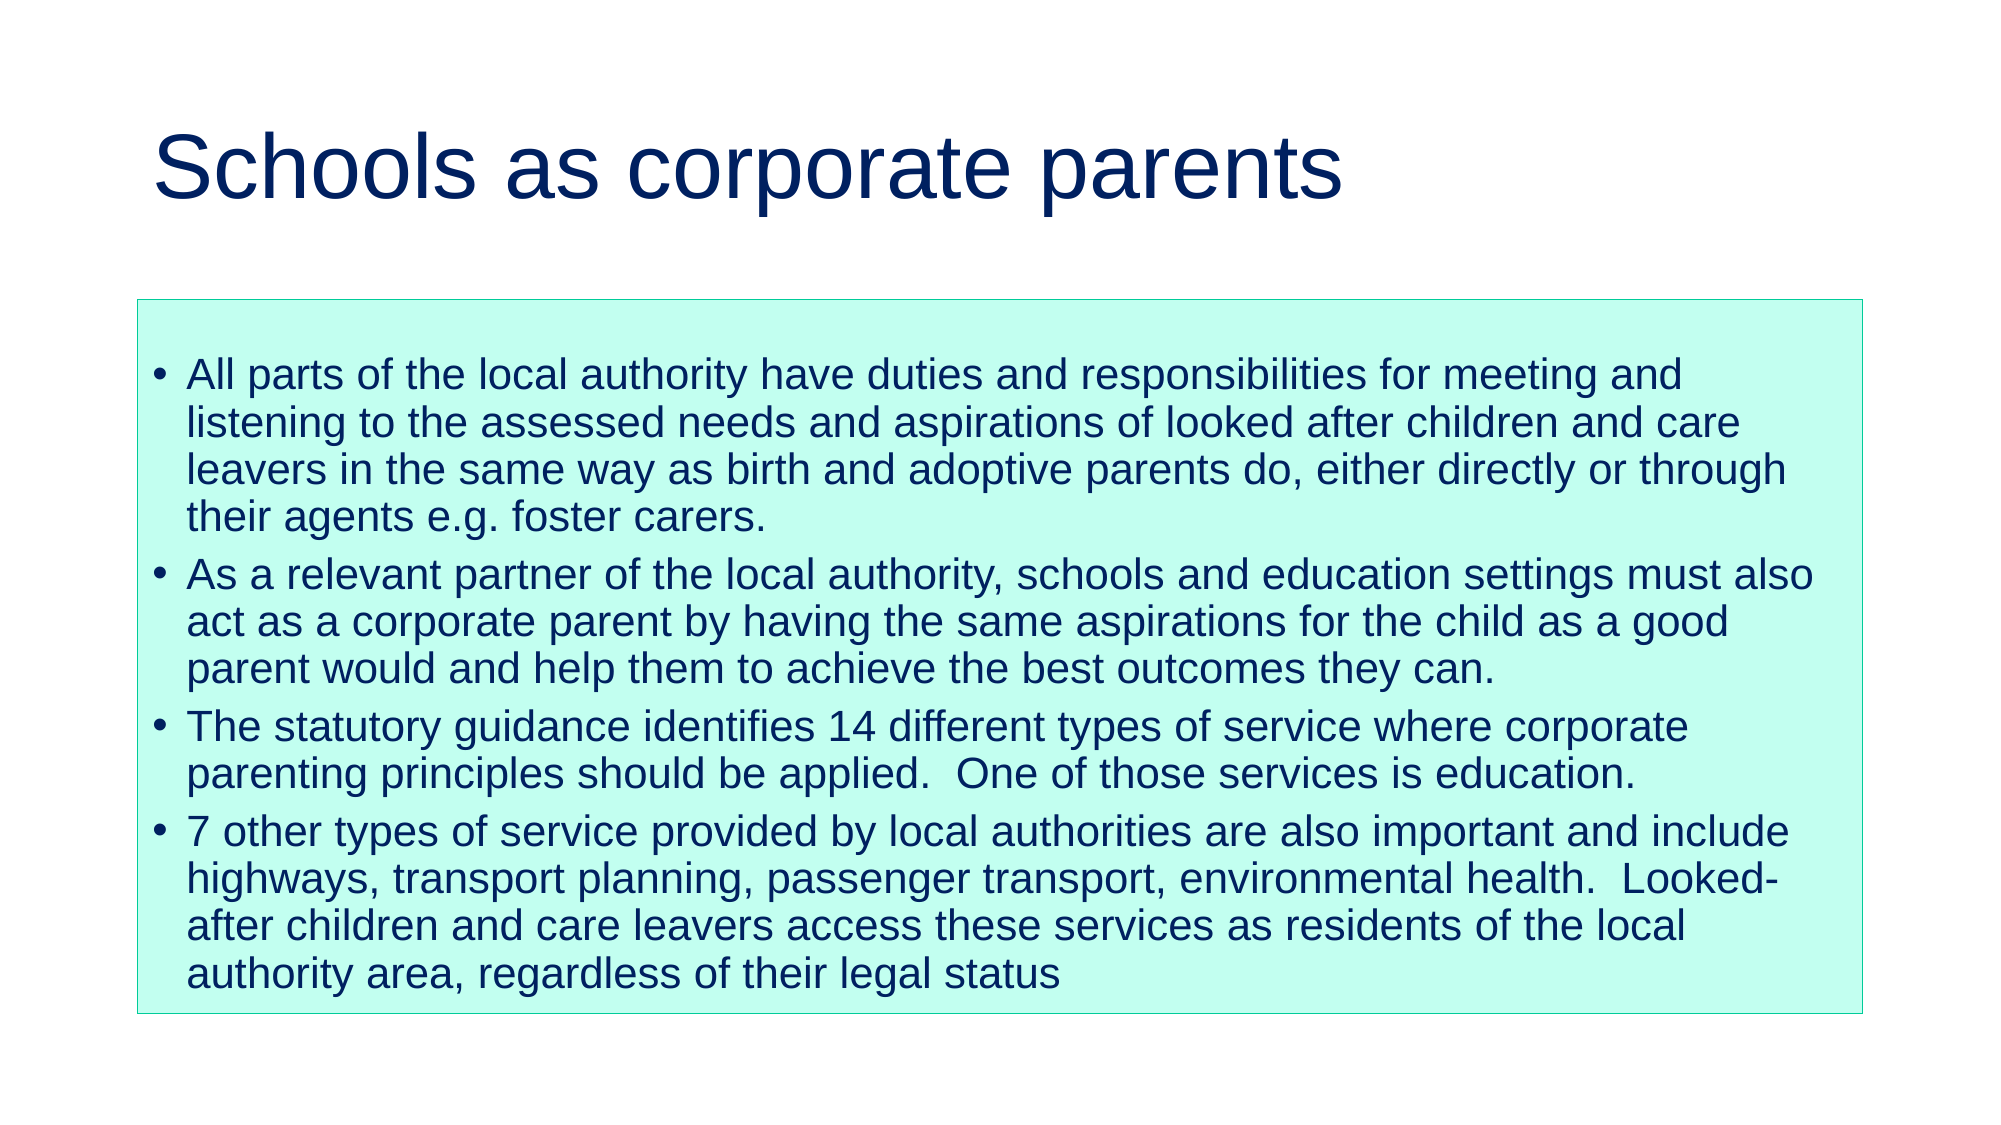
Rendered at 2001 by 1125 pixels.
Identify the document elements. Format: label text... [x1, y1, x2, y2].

list All parts of the local authority have duties and responsibilities for meeting and listening to the assessed needs and aspirations of looked after children and care leavers in the same way as birth and adoptive parents do, either directly or through their agents e.g. foster carers. As a relevant partner of the local authority, schools and education settings must also act as a corporate parent by having the same aspirations for the child as a good parent would and help them to achieve the best outcomes they can. The statutory guidance identifies 14 different types of service where corporate parenting principles should be applied. One of those services is education. 7 other types of service provided by local authorities are also important and include highways, transport planning, passenger transport, environmental health. Looked-after children and care leavers access these services as residents of the local authority area, regardless of their legal status [137, 299, 1863, 1014]
title Schools as corporate parents [137, 59, 1863, 278]
